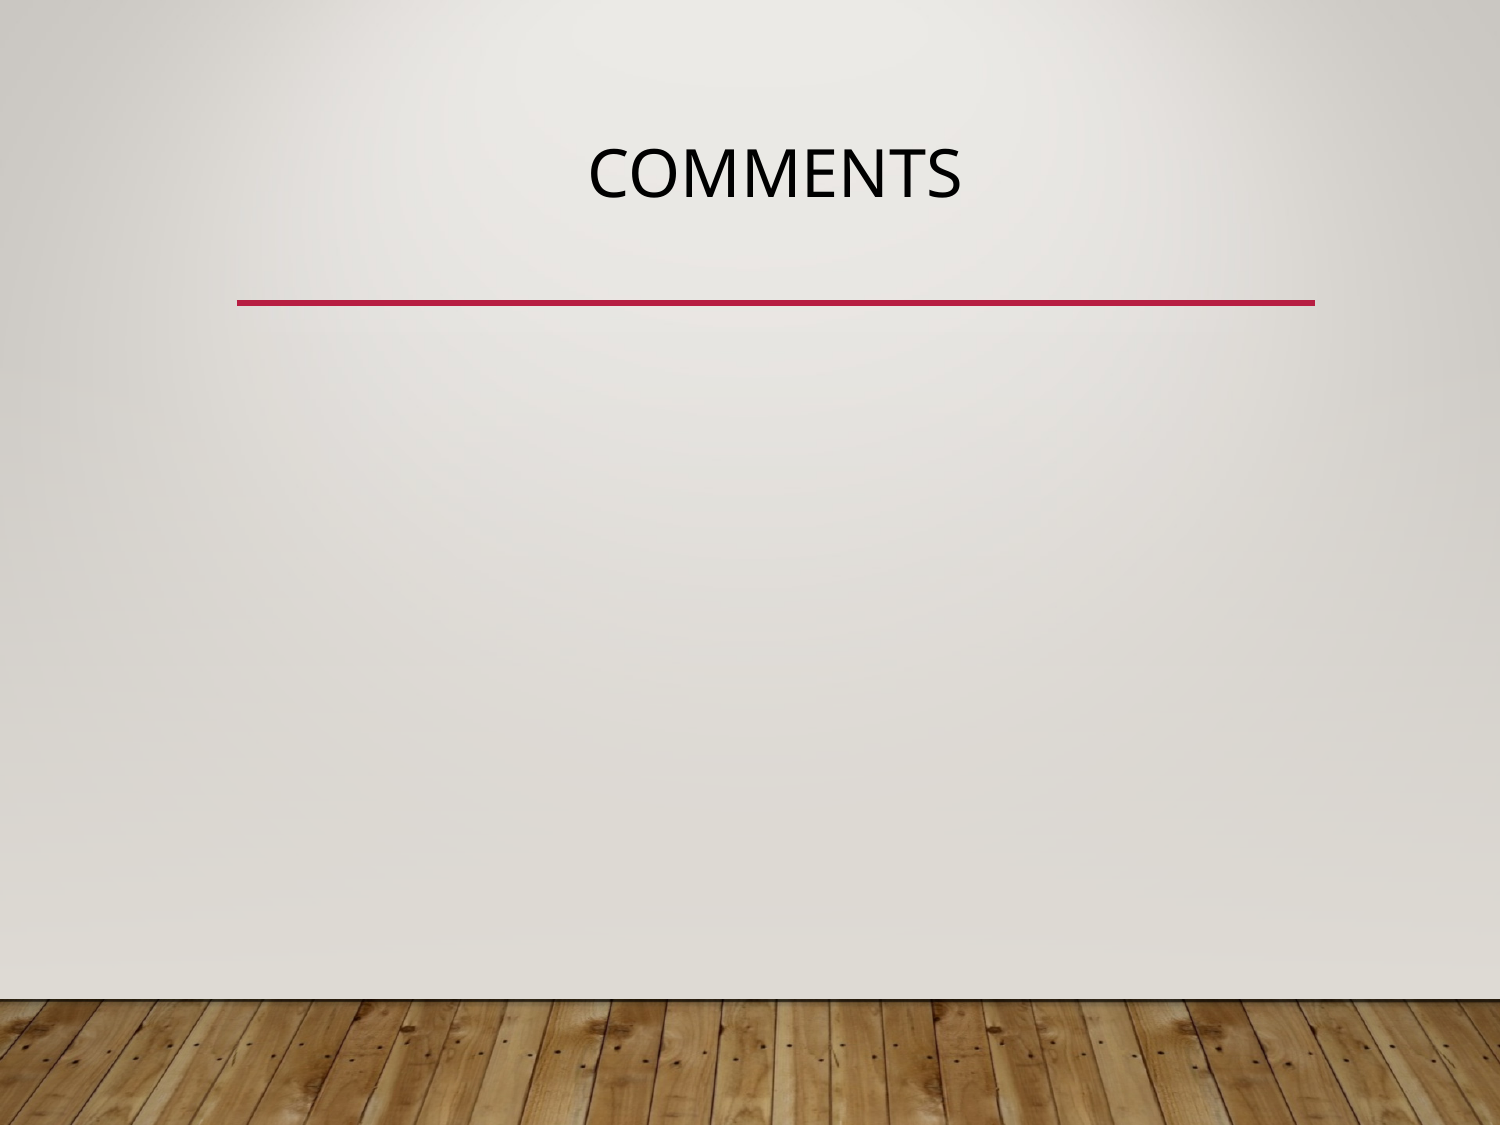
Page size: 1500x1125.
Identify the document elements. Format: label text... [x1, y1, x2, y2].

picture [0, 0, 1500, 395]
title Comments [236, 132, 1315, 305]
picture [0, 999, 1500, 1125]
